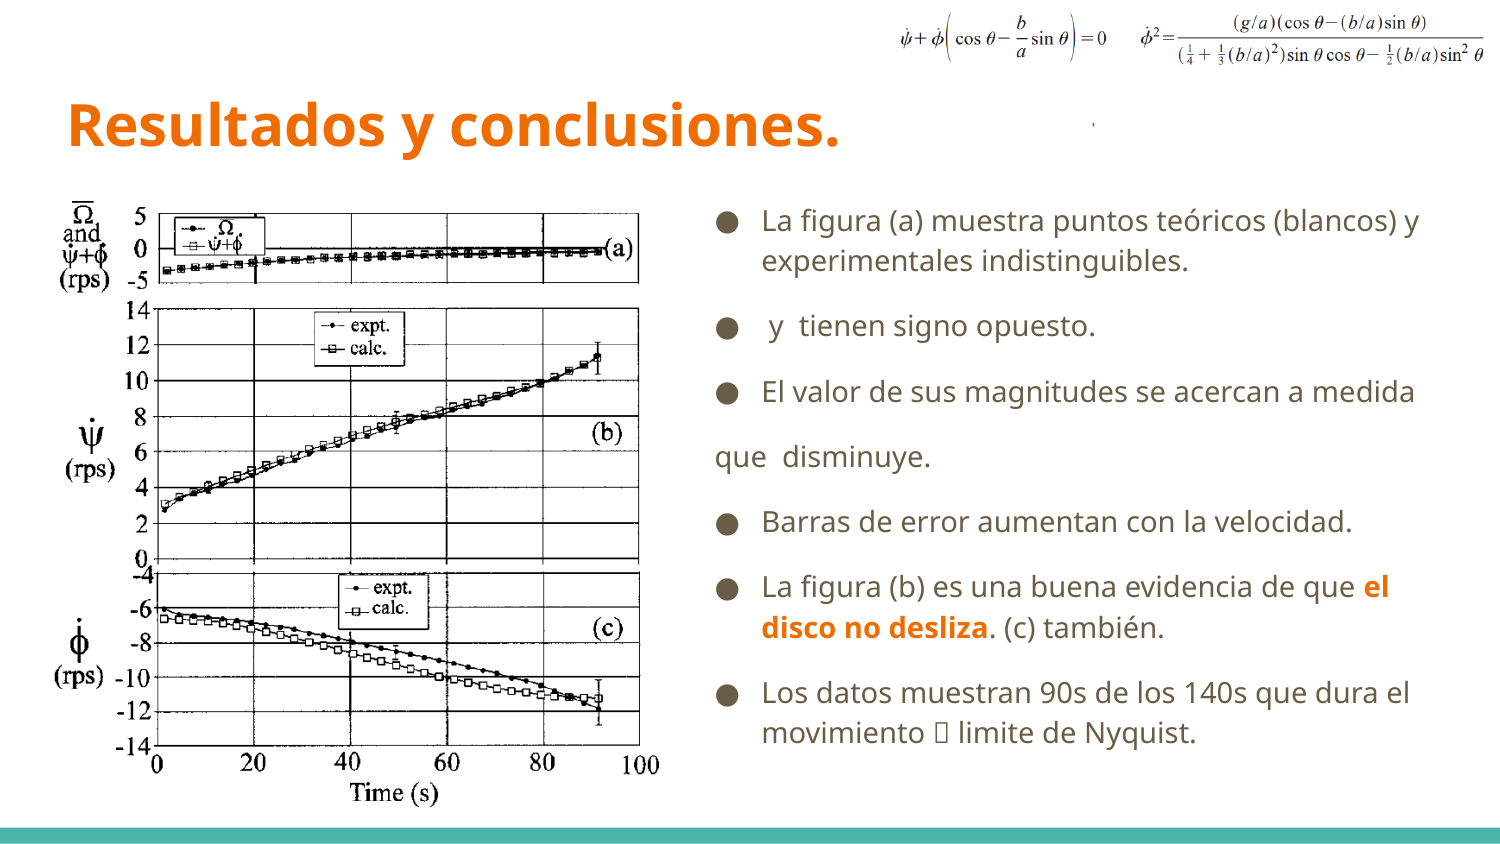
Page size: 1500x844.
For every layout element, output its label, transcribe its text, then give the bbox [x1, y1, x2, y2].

title Resultados y conclusiones. [51, 72, 1449, 189]
picture [898, 4, 1108, 67]
list [705, 207, 1449, 750]
picture [1137, 8, 1487, 72]
picture [21, 175, 700, 813]
